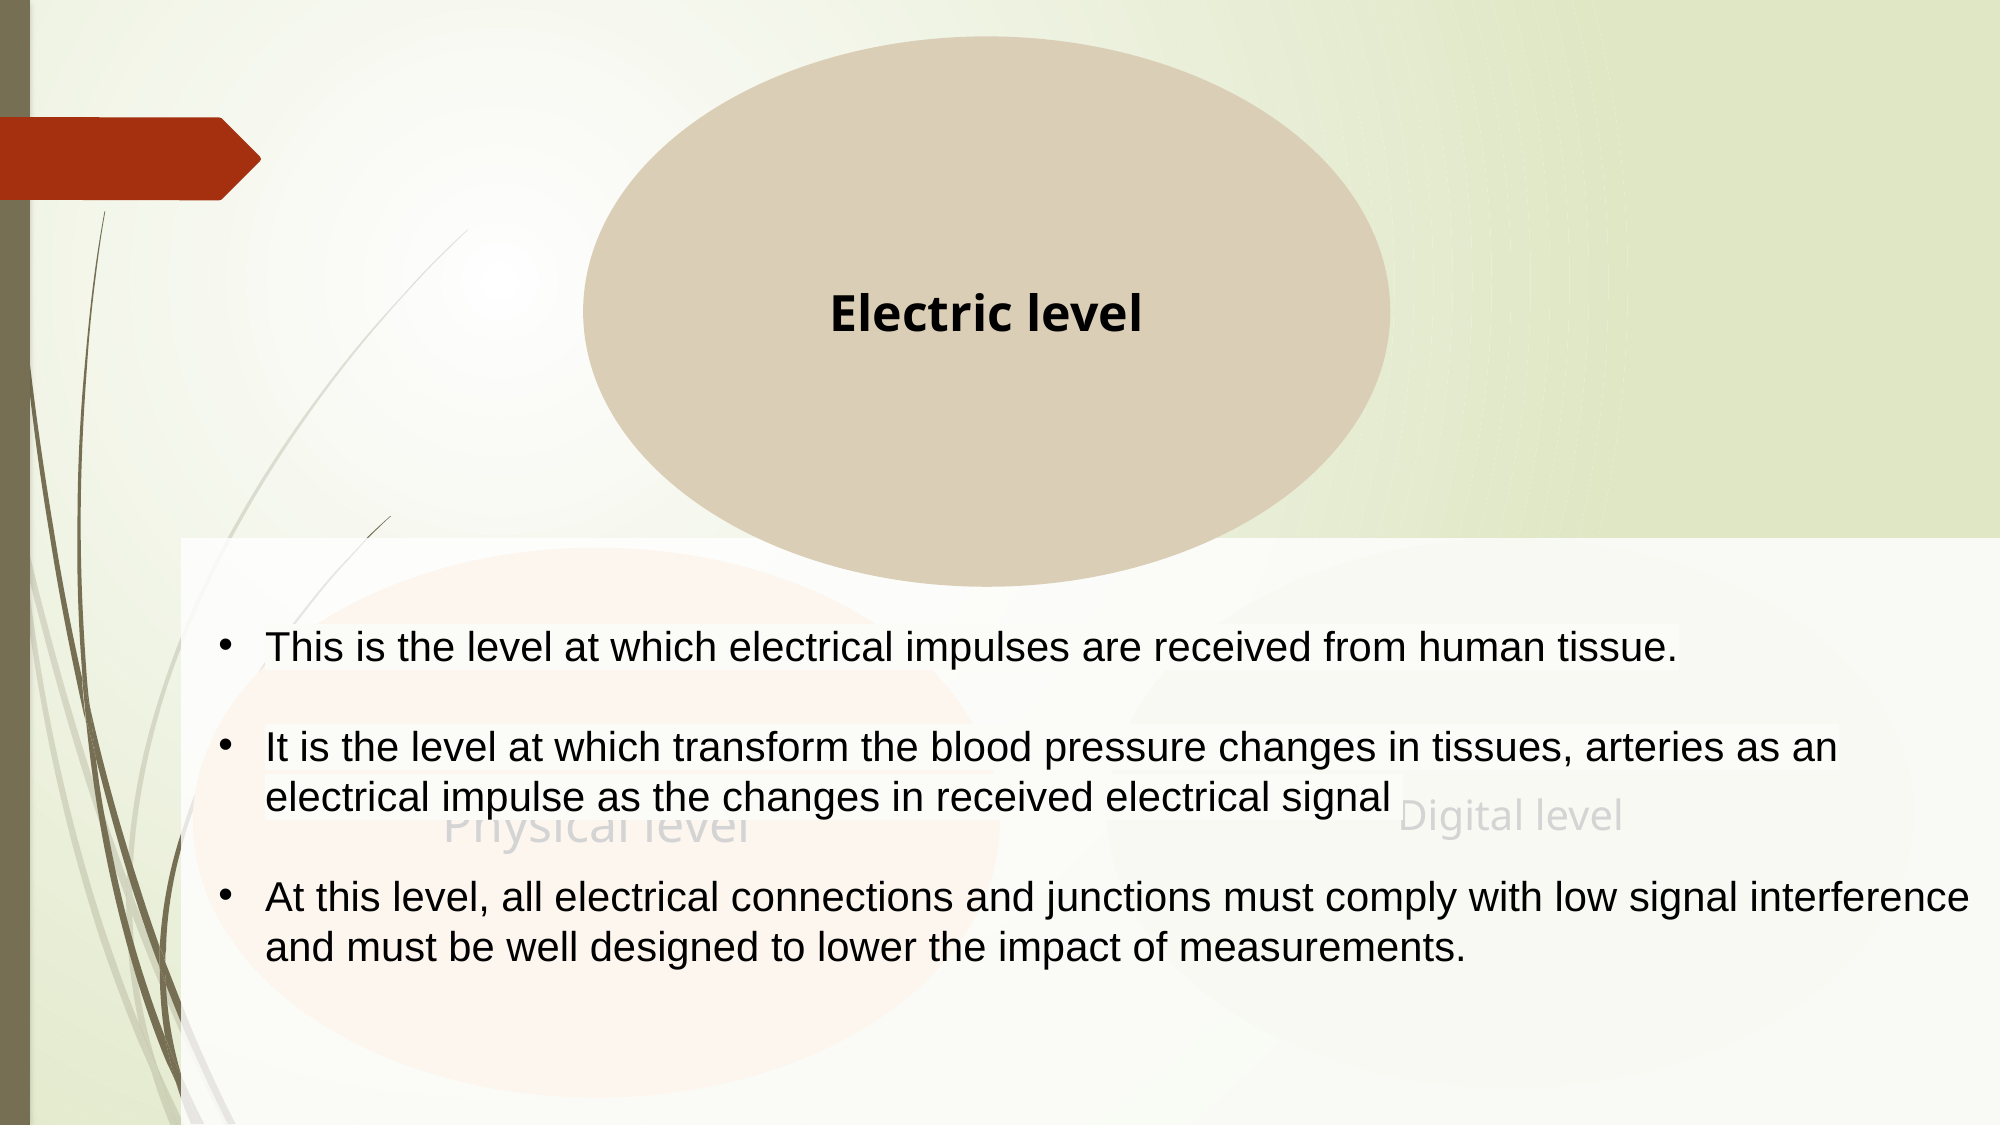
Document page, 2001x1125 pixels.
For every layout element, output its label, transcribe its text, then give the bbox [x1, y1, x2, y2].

text_box This is the level at which electrical impulses are received from human tissue. It is the level at which transform the blood pressure changes in tissues, arteries as an electrical impulse as the changes in received electrical signal At this level, all electrical connections and junctions must comply with low signal interference and must be well designed to lower the impact of measurements. [203, 612, 2000, 978]
text_box Electric level [581, 35, 1392, 589]
text_box [180, 537, 2000, 1125]
